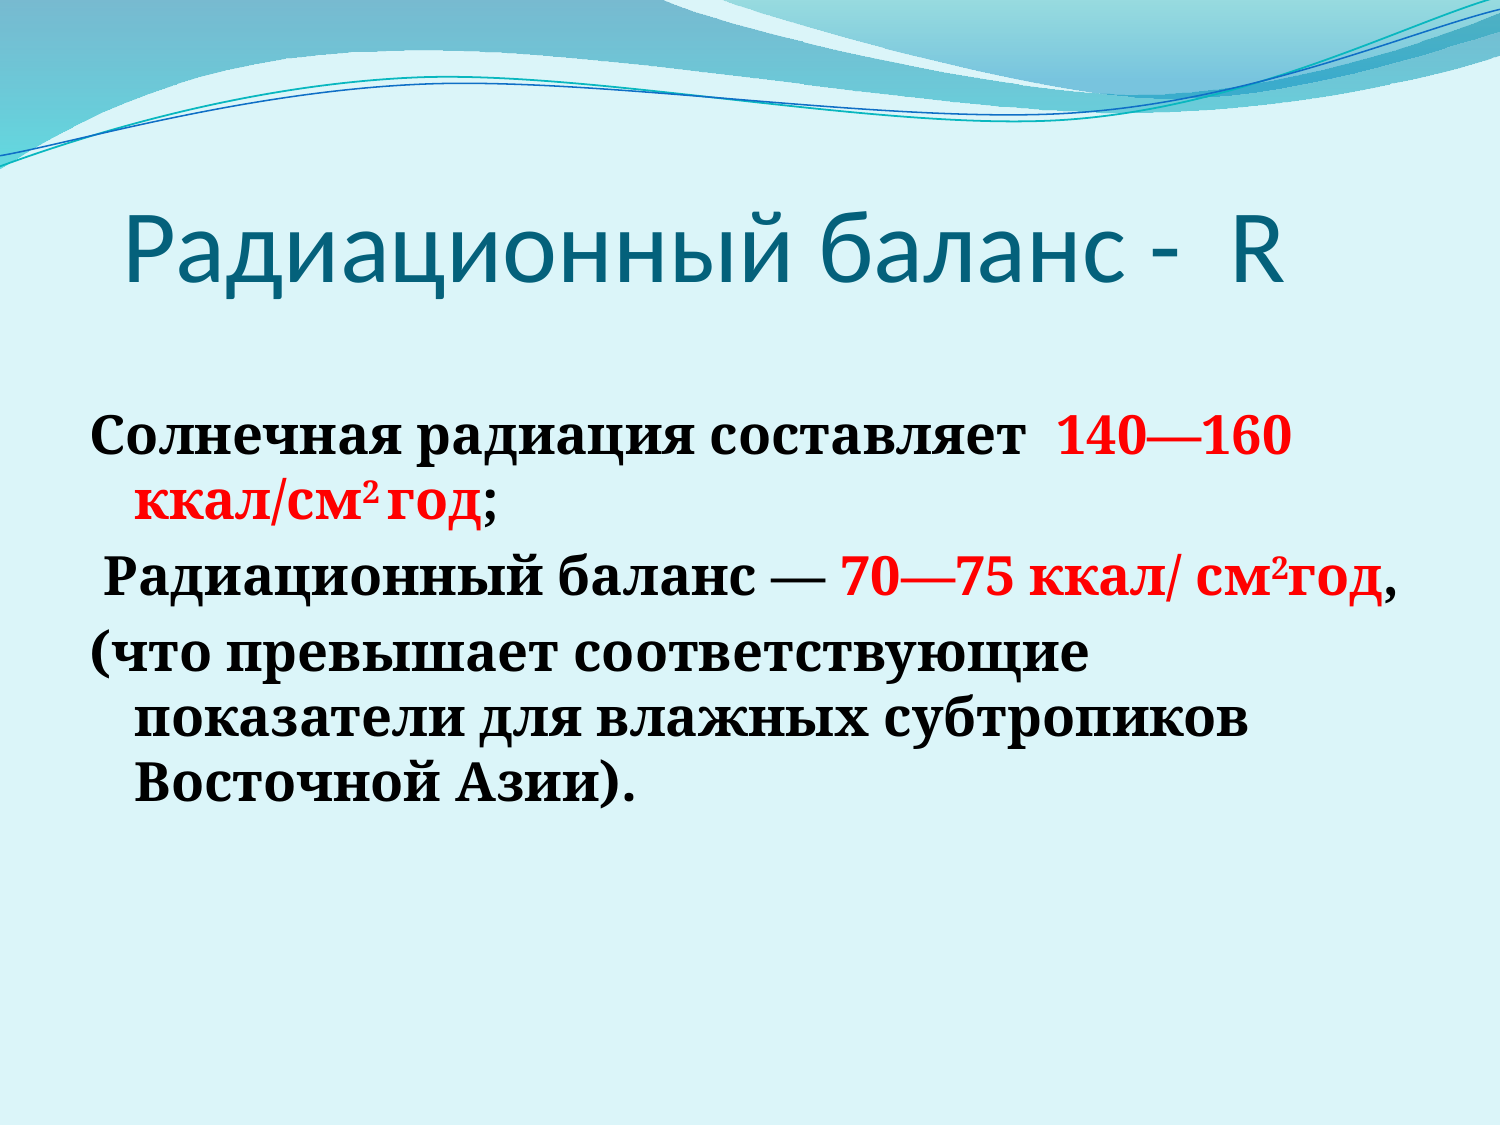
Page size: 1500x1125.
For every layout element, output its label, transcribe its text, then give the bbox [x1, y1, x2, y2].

list Солнечная радиация составляет 140—160 ккал/см2 год; Радиационный баланс — 70—75 ккал/ см2год, (что превышает соответствующие показатели для влажных субтропиков Восточной Азии). [75, 317, 1425, 1038]
title Радиационный баланс - R [75, 58, 1425, 303]
